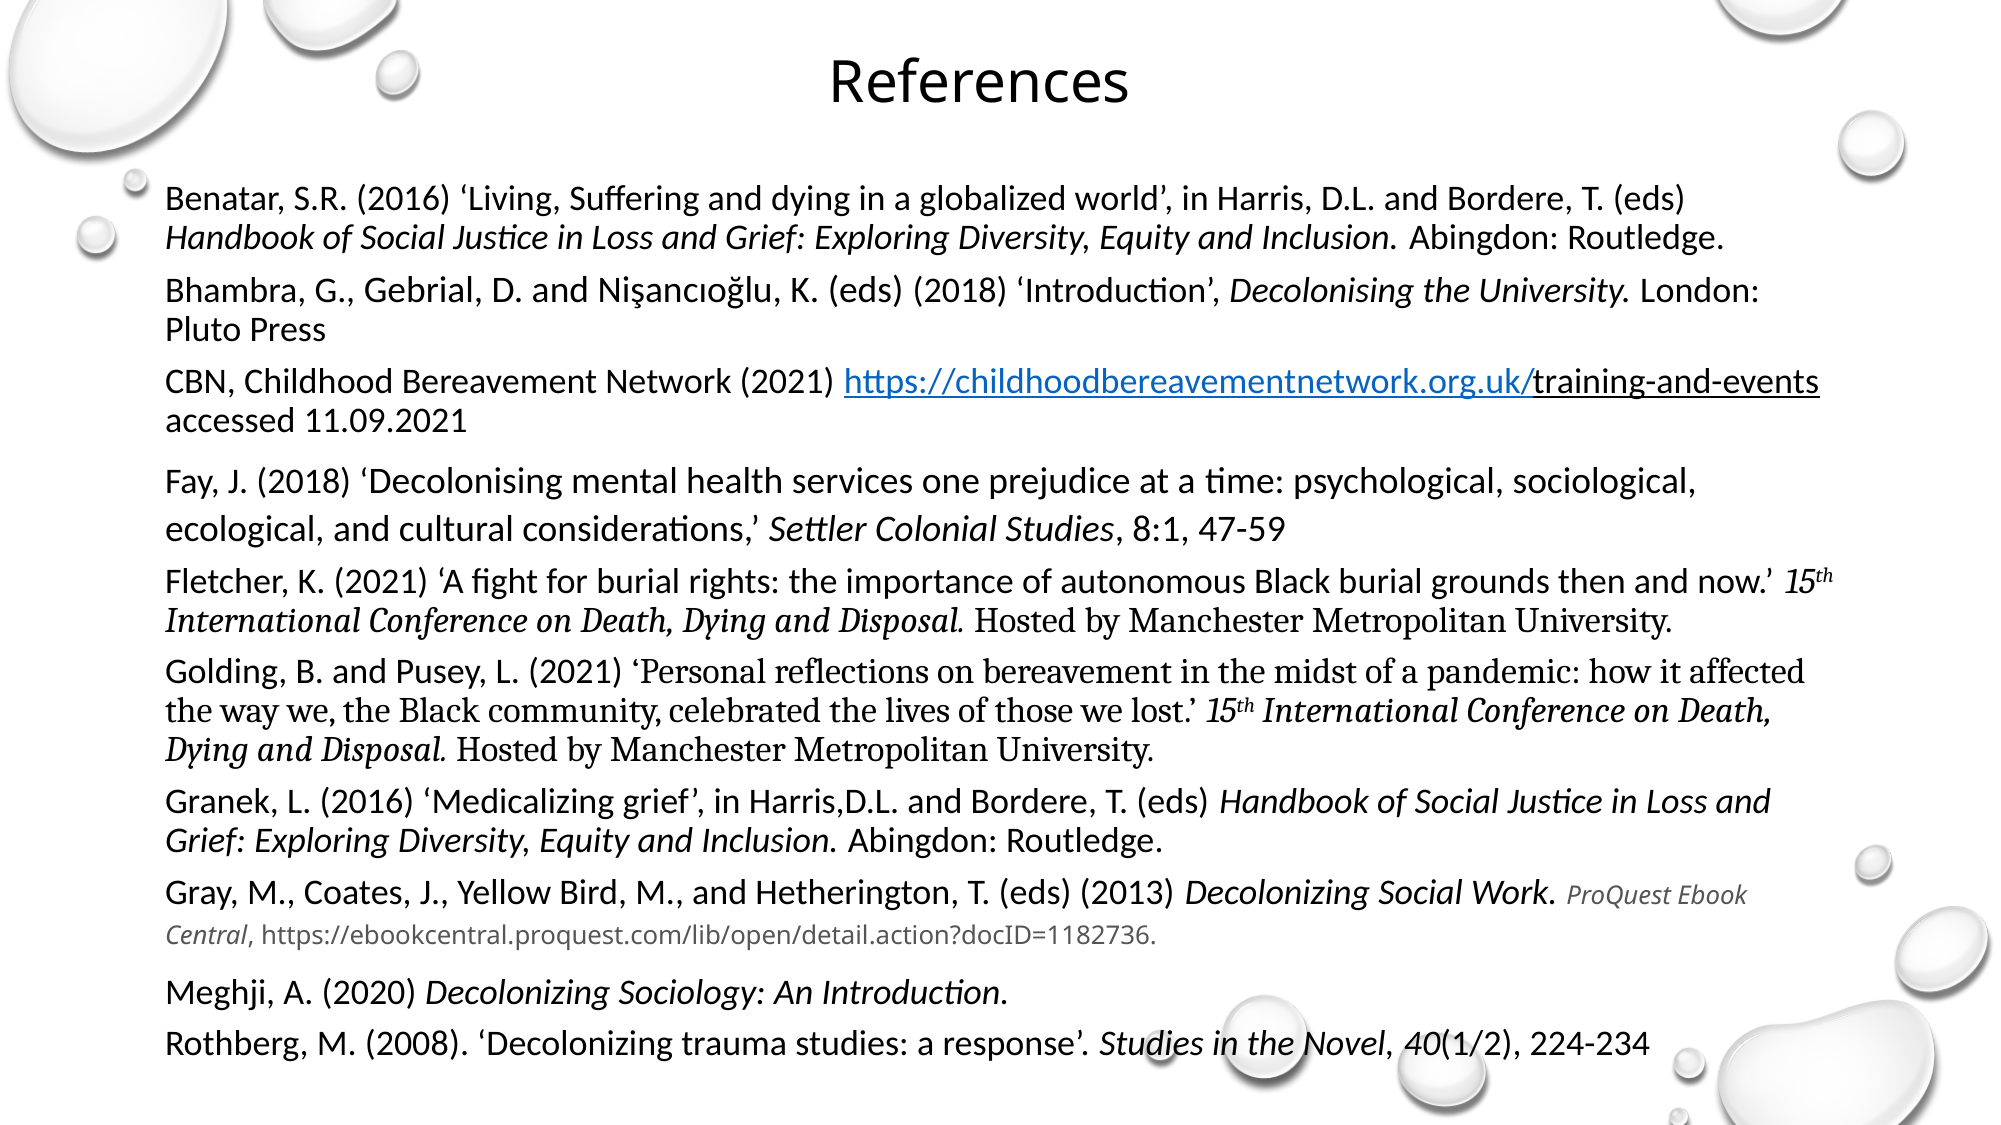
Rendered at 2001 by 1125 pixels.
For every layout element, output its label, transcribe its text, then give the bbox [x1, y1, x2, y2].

list Benatar, S.R. (2016) ‘Living, Suffering and dying in a globalized world’, in Harris, D.L. and Bordere, T. (eds) Handbook of Social Justice in Loss and Grief: Exploring Diversity, Equity and Inclusion. Abingdon: Routledge. Bhambra, G., Gebrial, D. and Nişancıoğlu, K. (eds) (2018) ‘Introduction’, Decolonising the University. London: Pluto Press CBN, Childhood Bereavement Network (2021) https://childhoodbereavementnetwork.org.uk/training-and-events accessed 11.09.2021 Fay, J. (2018) ‘Decolonising mental health services one prejudice at a time: psychological, sociological, ecological, and cultural considerations,’ Settler Colonial Studies, 8:1, 47-59 Fletcher, K. (2021) ‘A fight for burial rights: the importance of autonomous Black burial grounds then and now.’ 15th International Conference on Death, Dying and Disposal. Hosted by Manchester Metropolitan University. Golding, B. and Pusey, L. (2021) ‘Personal reflections on bereavement in the midst of a pandemic: how it affected the way we, the Black community, celebrated the lives of those we lost.’ 15th International Conference on Death, Dying and Disposal. Hosted by Manchester Metropolitan University. Granek, L. (2016) ‘Medicalizing grief’, in Harris,D.L. and Bordere, T. (eds) Handbook of Social Justice in Loss and Grief: Exploring Diversity, Equity and Inclusion. Abingdon: Routledge. Gray, M., Coates, J., Yellow Bird, M., and Hetherington, T. (eds) (2013) Decolonizing Social Work. ProQuest Ebook Central, https://ebookcentral.proquest.com/lib/open/detail.action?docID=1182736. Meghji, A. (2020) Decolonizing Sociology: An Introduction. Rothberg, M. (2008). ‘Decolonizing trauma studies: a response’. Studies in the Novel, 40(1/2), 224-234 [149, 172, 1850, 1072]
title References [316, 22, 1644, 146]
picture [0, 0, 2000, 1125]
